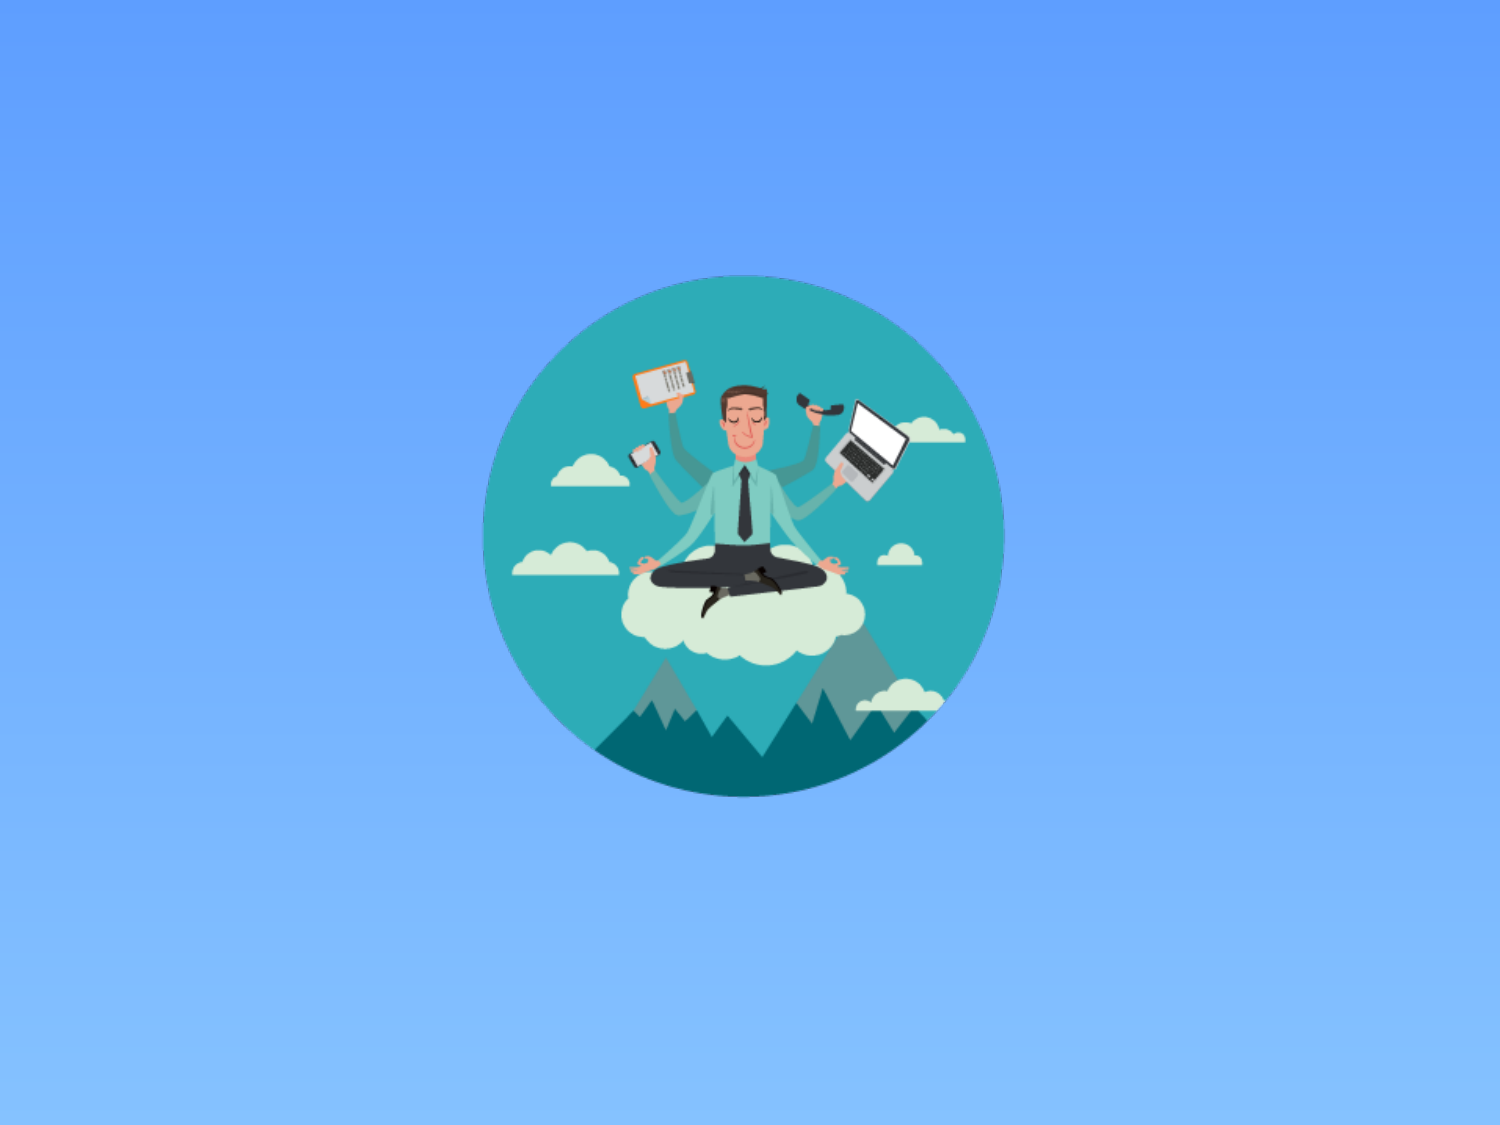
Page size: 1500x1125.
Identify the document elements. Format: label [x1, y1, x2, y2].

picture [437, 249, 1063, 876]
